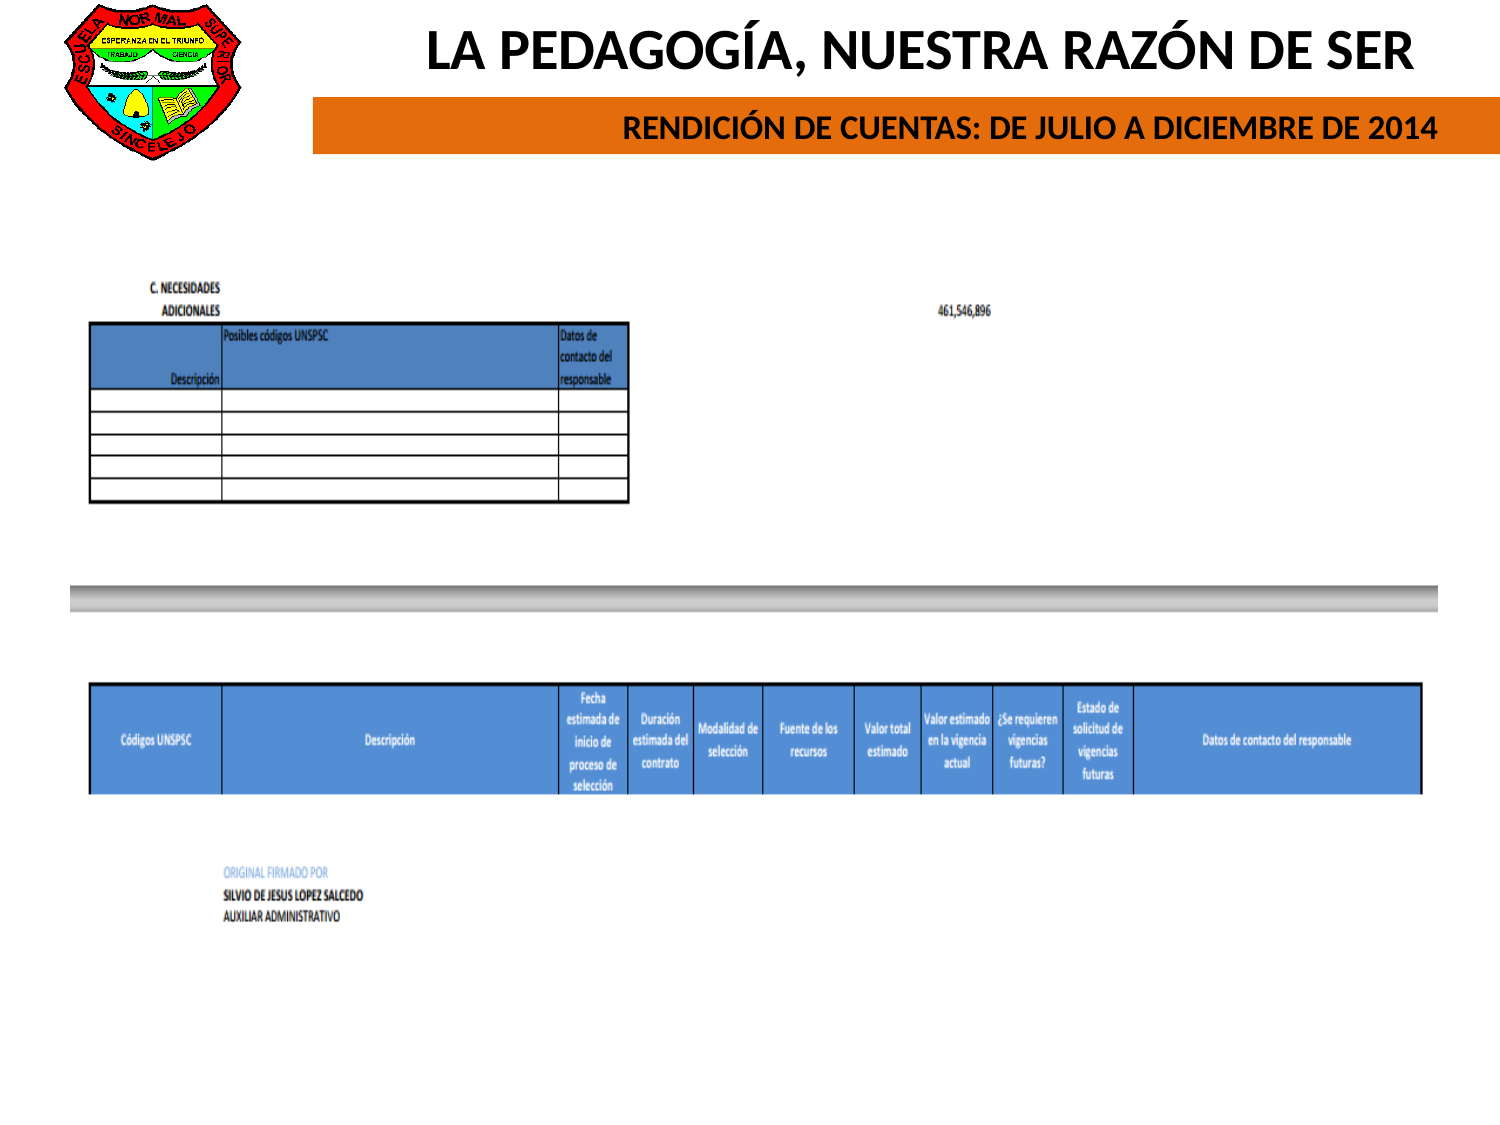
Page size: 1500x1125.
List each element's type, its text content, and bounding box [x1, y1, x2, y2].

picture [69, 266, 1438, 941]
text_box RENDICIÓN DE CUENTAS: DE JULIO A DICIEMBRE DE 2014 [312, 97, 1500, 155]
text_box LA PEDAGOGÍA, NUESTRA RAZÓN DE SER [407, 3, 1435, 90]
picture [64, 3, 243, 162]
